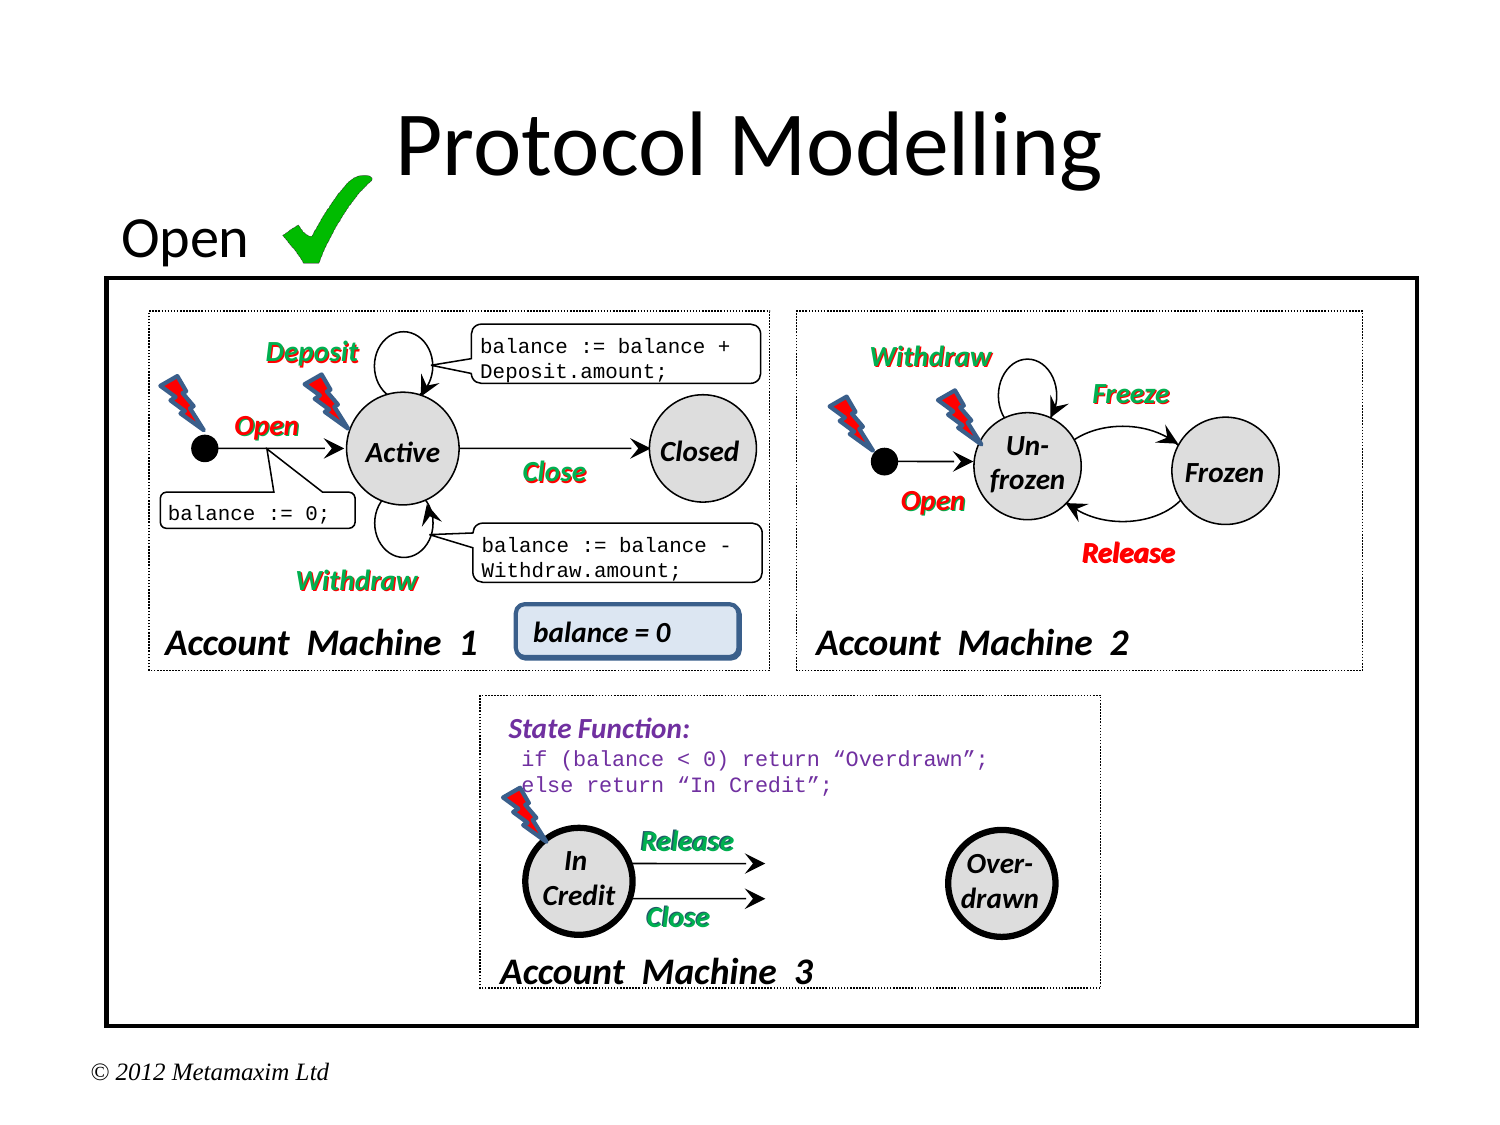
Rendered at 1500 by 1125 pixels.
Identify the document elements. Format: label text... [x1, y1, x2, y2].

picture [280, 172, 374, 265]
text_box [214, 326, 1198, 935]
text_box [106, 278, 1418, 1027]
text_box [480, 943, 1101, 989]
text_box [160, 328, 211, 934]
text_box Open [106, 192, 568, 277]
text_box Account Machine 3 [485, 943, 858, 984]
title Protocol Modelling [75, 45, 1425, 233]
